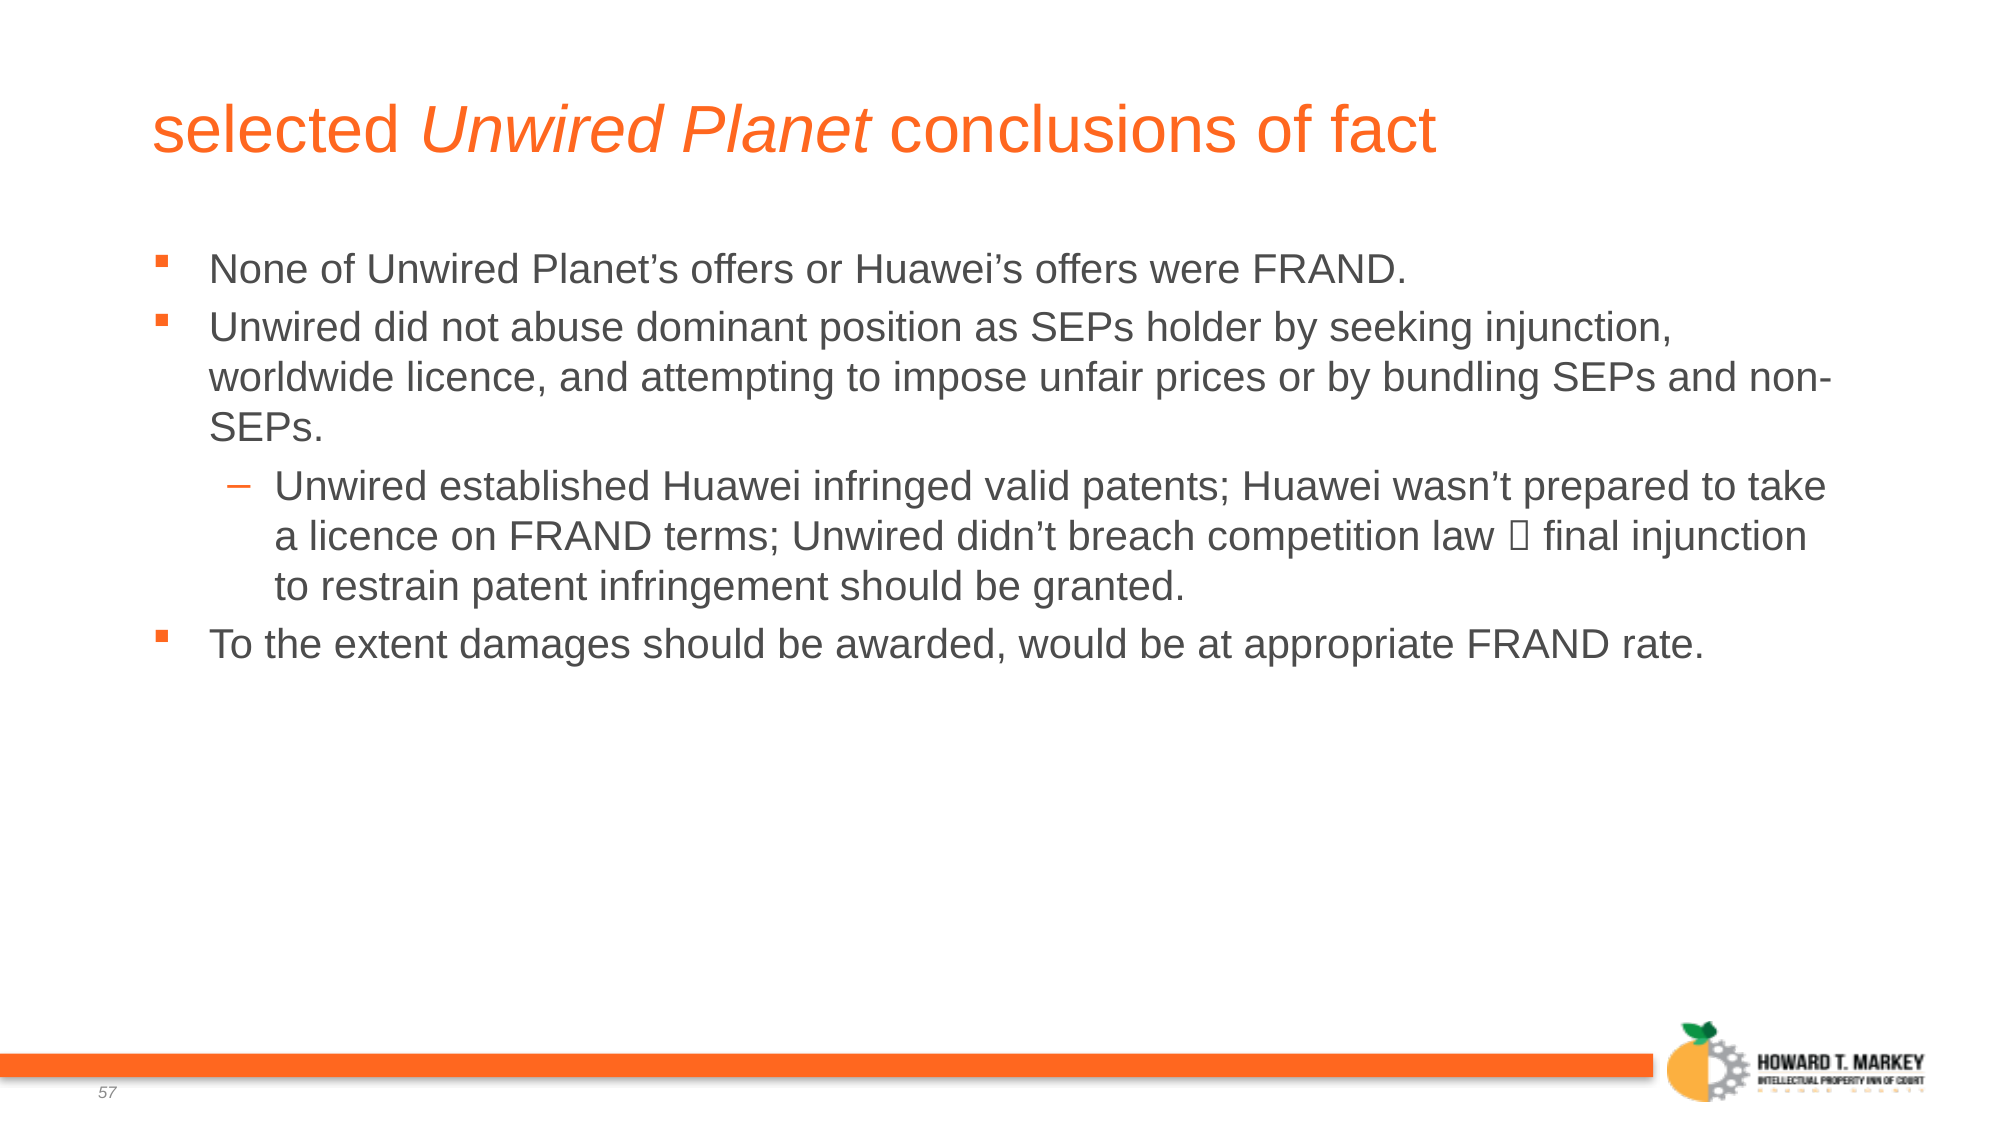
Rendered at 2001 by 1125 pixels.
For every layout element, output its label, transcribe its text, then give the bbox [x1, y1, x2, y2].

title selected Unwired Planet conclusions of fact [137, 16, 1863, 234]
picture [1667, 1021, 1934, 1102]
list None of Unwired Planet’s offers or Huawei’s offers were FRAND. Unwired did not abuse dominant position as SEPs holder by seeking injunction, worldwide licence, and attempting to impose unfair prices or by bundling SEPs and non-SEPs. Unwired established Huawei infringed valid patents; Huawei wasn’t prepared to take a licence on FRAND terms; Unwired didn’t breach competition law  final injunction to restrain patent infringement should be granted. To the extent damages should be awarded, would be at appropriate FRAND rate. [137, 234, 1863, 1014]
